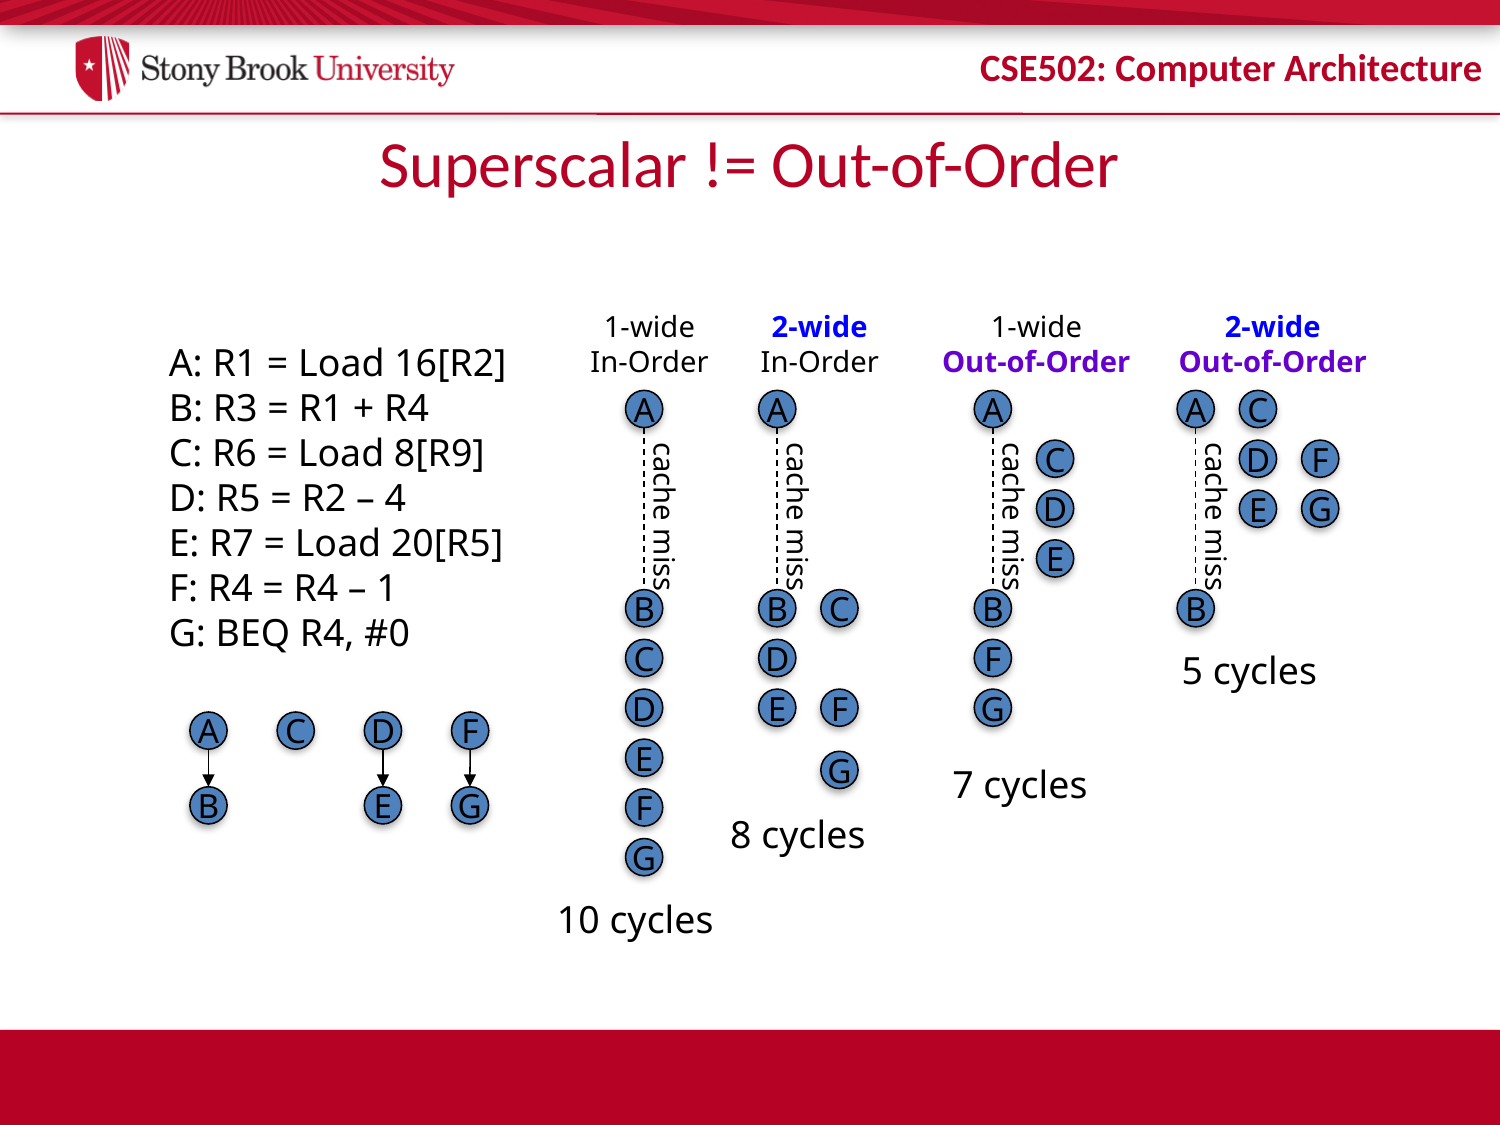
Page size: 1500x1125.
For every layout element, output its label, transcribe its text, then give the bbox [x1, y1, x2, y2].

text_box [928, 300, 1145, 590]
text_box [944, 599, 1096, 815]
text_box F [451, 711, 489, 750]
text_box G [451, 787, 489, 824]
table_cell [580, 589, 721, 862]
title Superscalar != Out-of-Order [0, 113, 1500, 209]
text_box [1172, 598, 1340, 700]
text_box A: R1 = Load 16[R2] B: R3 = R1 + R4 C: R6 = Load 8[R9] D: R5 = R2 – 4 E: R7 = Load 20[R5] F: R4 = R4 – 1 G: BEQ R4, #0 [153, 331, 522, 662]
text_box A [189, 711, 228, 750]
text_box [580, 300, 719, 590]
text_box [721, 589, 875, 864]
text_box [750, 300, 889, 590]
text_box D [364, 711, 402, 750]
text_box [550, 589, 721, 950]
text_box C [277, 711, 315, 750]
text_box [1164, 300, 1382, 590]
text_box B [189, 787, 228, 824]
picture [0, 0, 1500, 25]
text_box E [364, 787, 402, 824]
